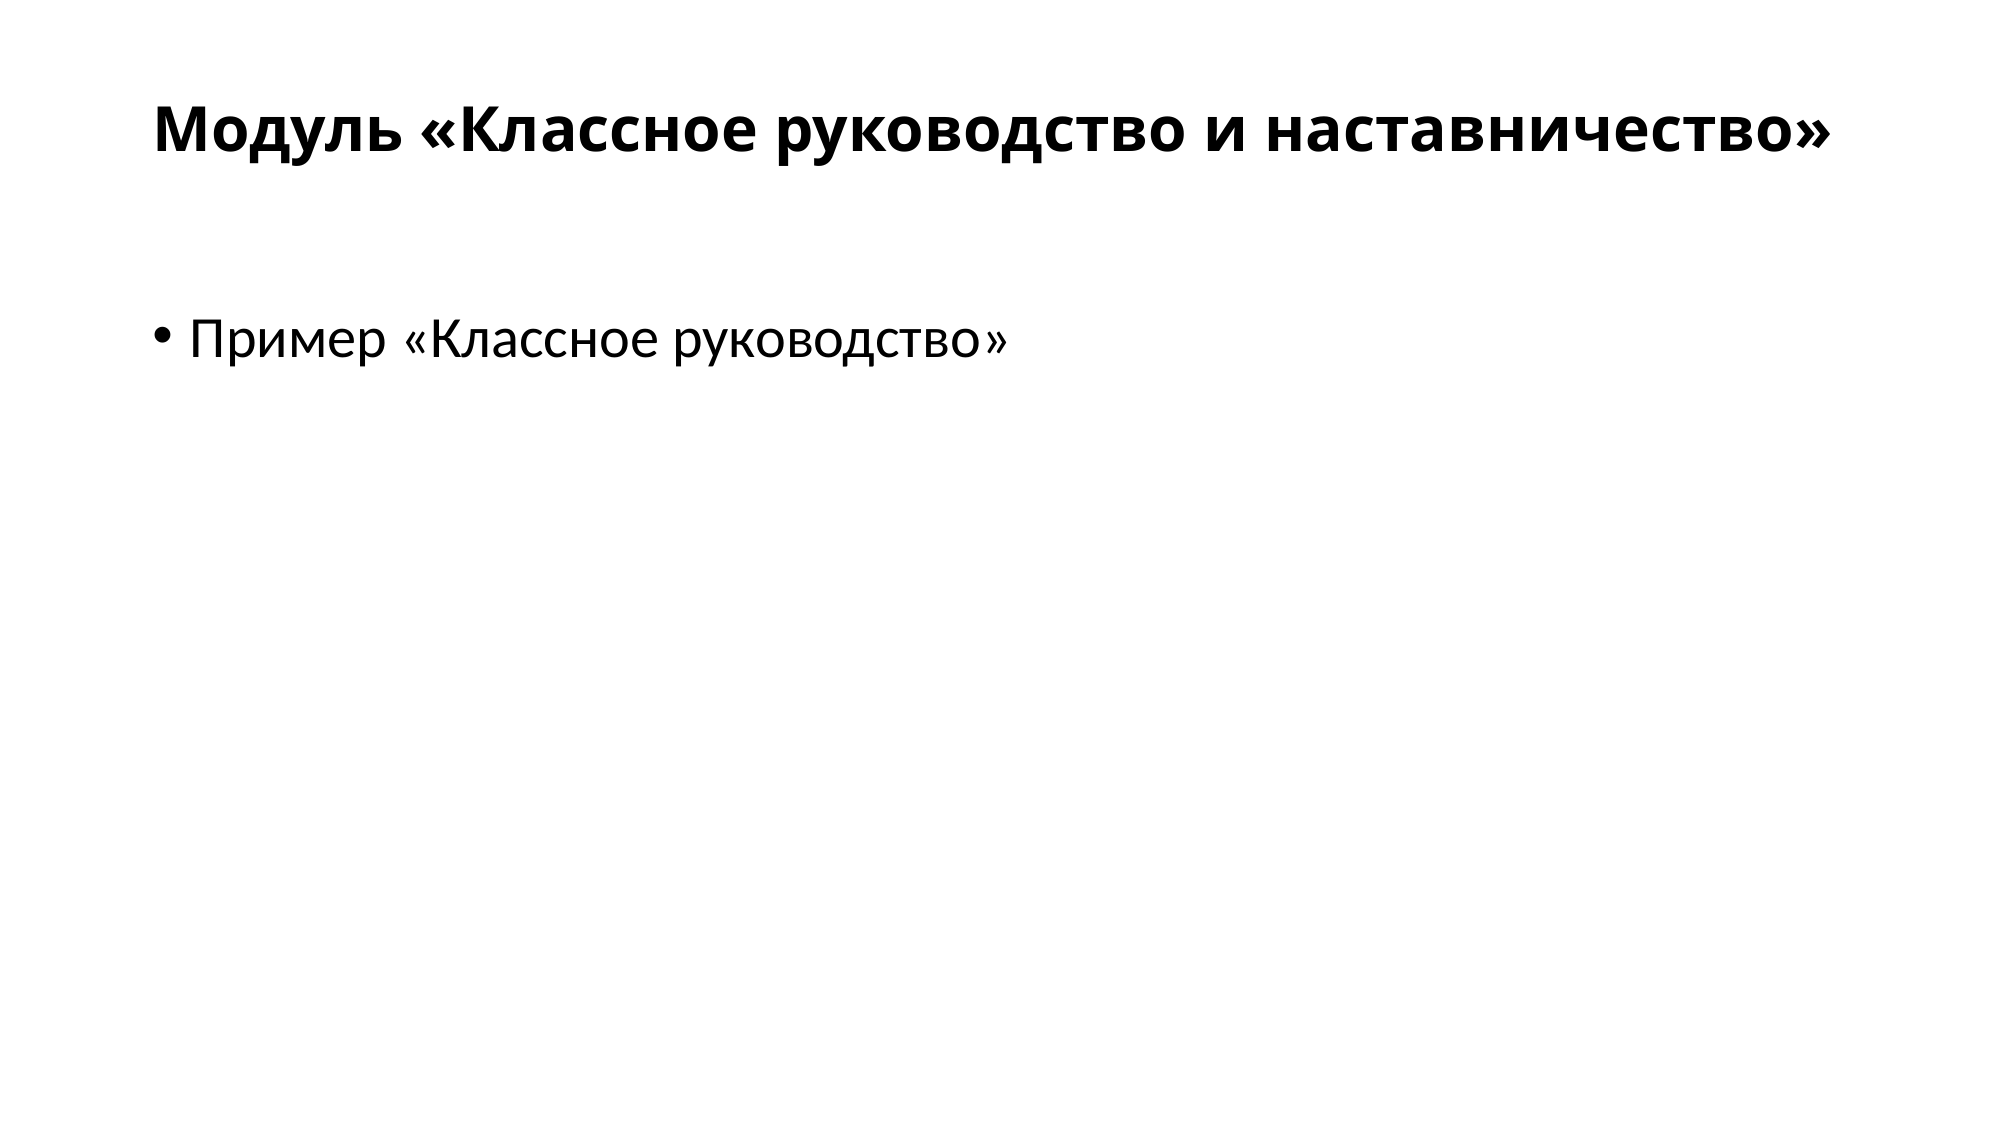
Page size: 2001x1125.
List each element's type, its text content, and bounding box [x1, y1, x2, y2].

list Пример «Классное руководство» [137, 299, 1863, 1014]
title Модуль «Классное руководство и наставничество» [137, 59, 1863, 278]
